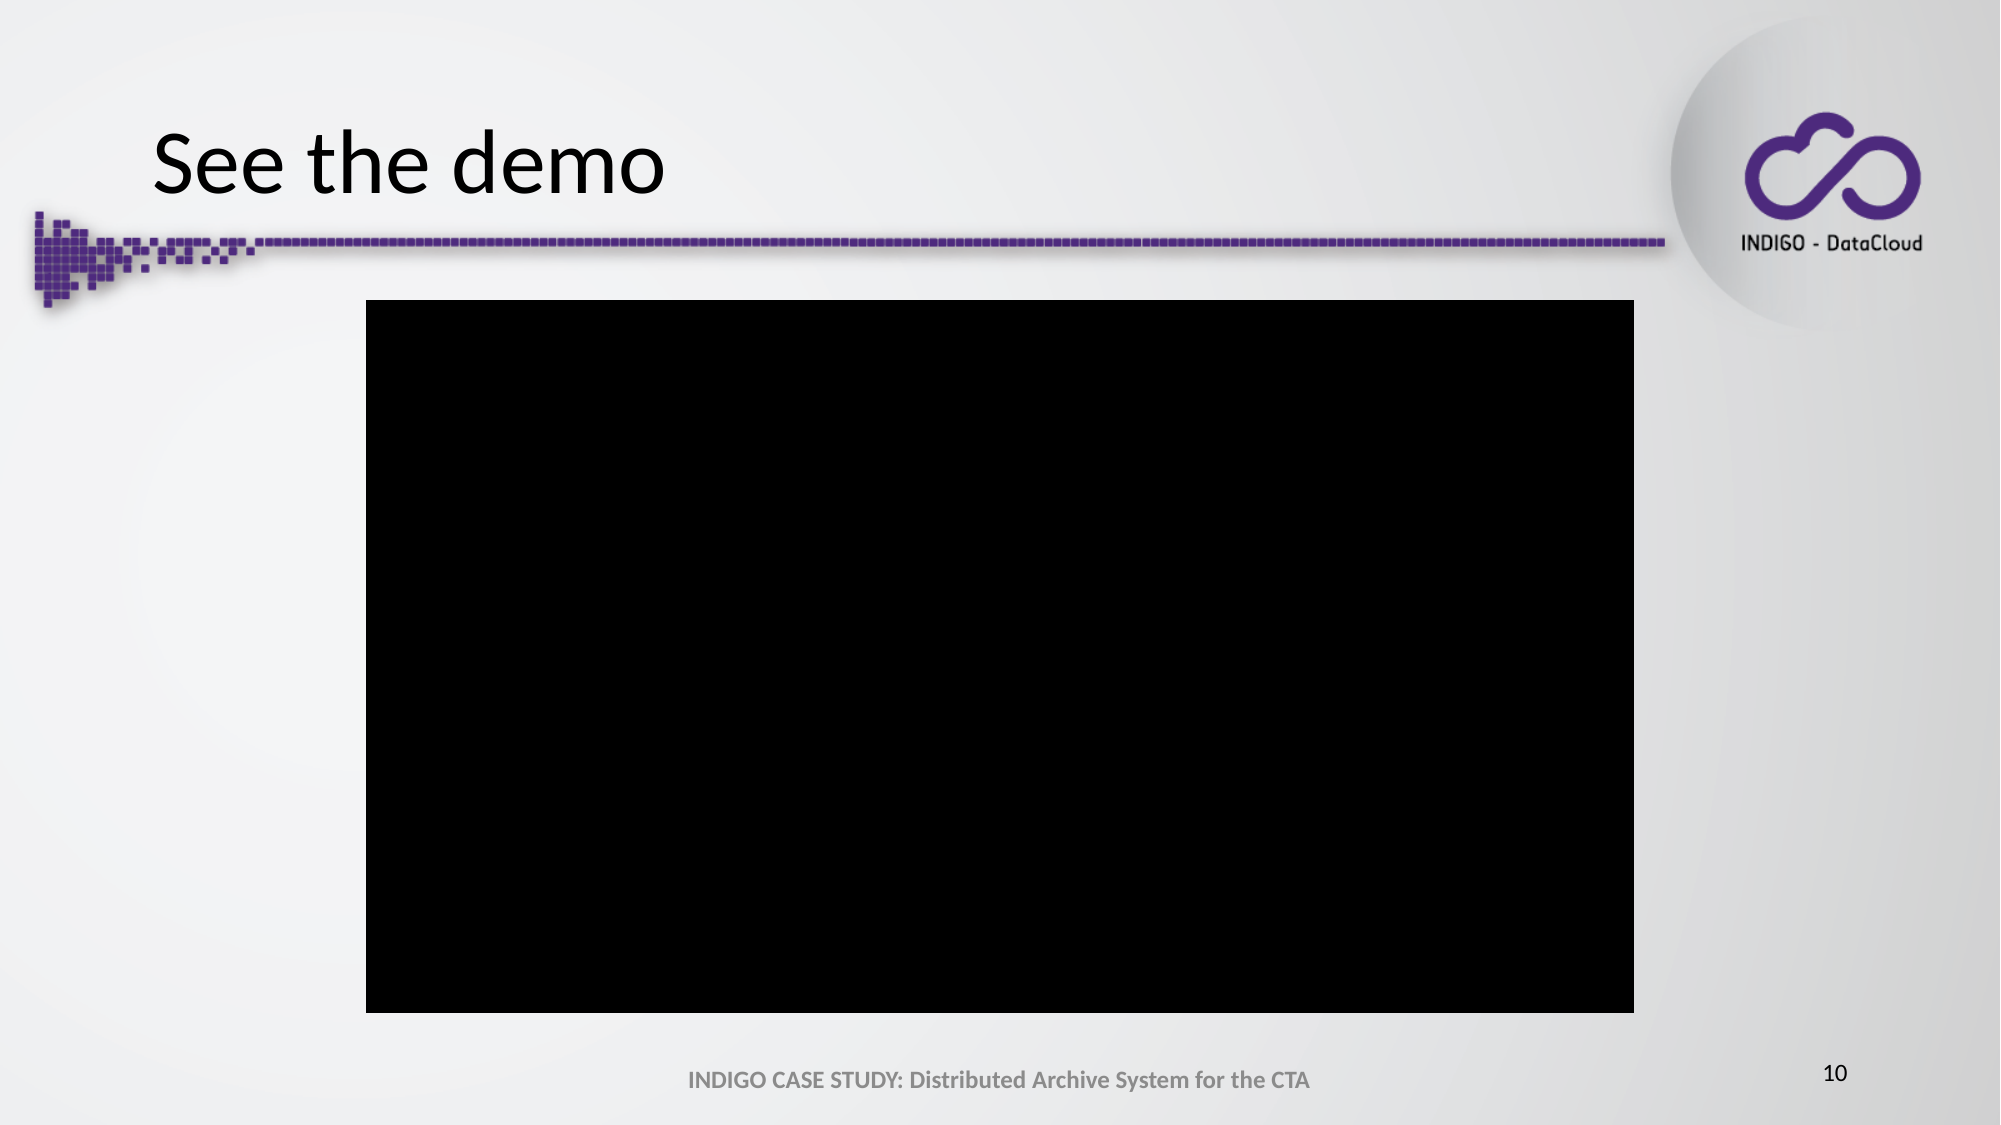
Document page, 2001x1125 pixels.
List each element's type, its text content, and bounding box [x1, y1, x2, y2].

title See the demo [137, 55, 1863, 273]
slide_number 10 [1702, 1041, 1863, 1102]
picture [0, 0, 2000, 1125]
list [365, 299, 1635, 1014]
footer INDIGO CASE STUDY: Distributed Archive System for the CTA [587, 1048, 1413, 1109]
